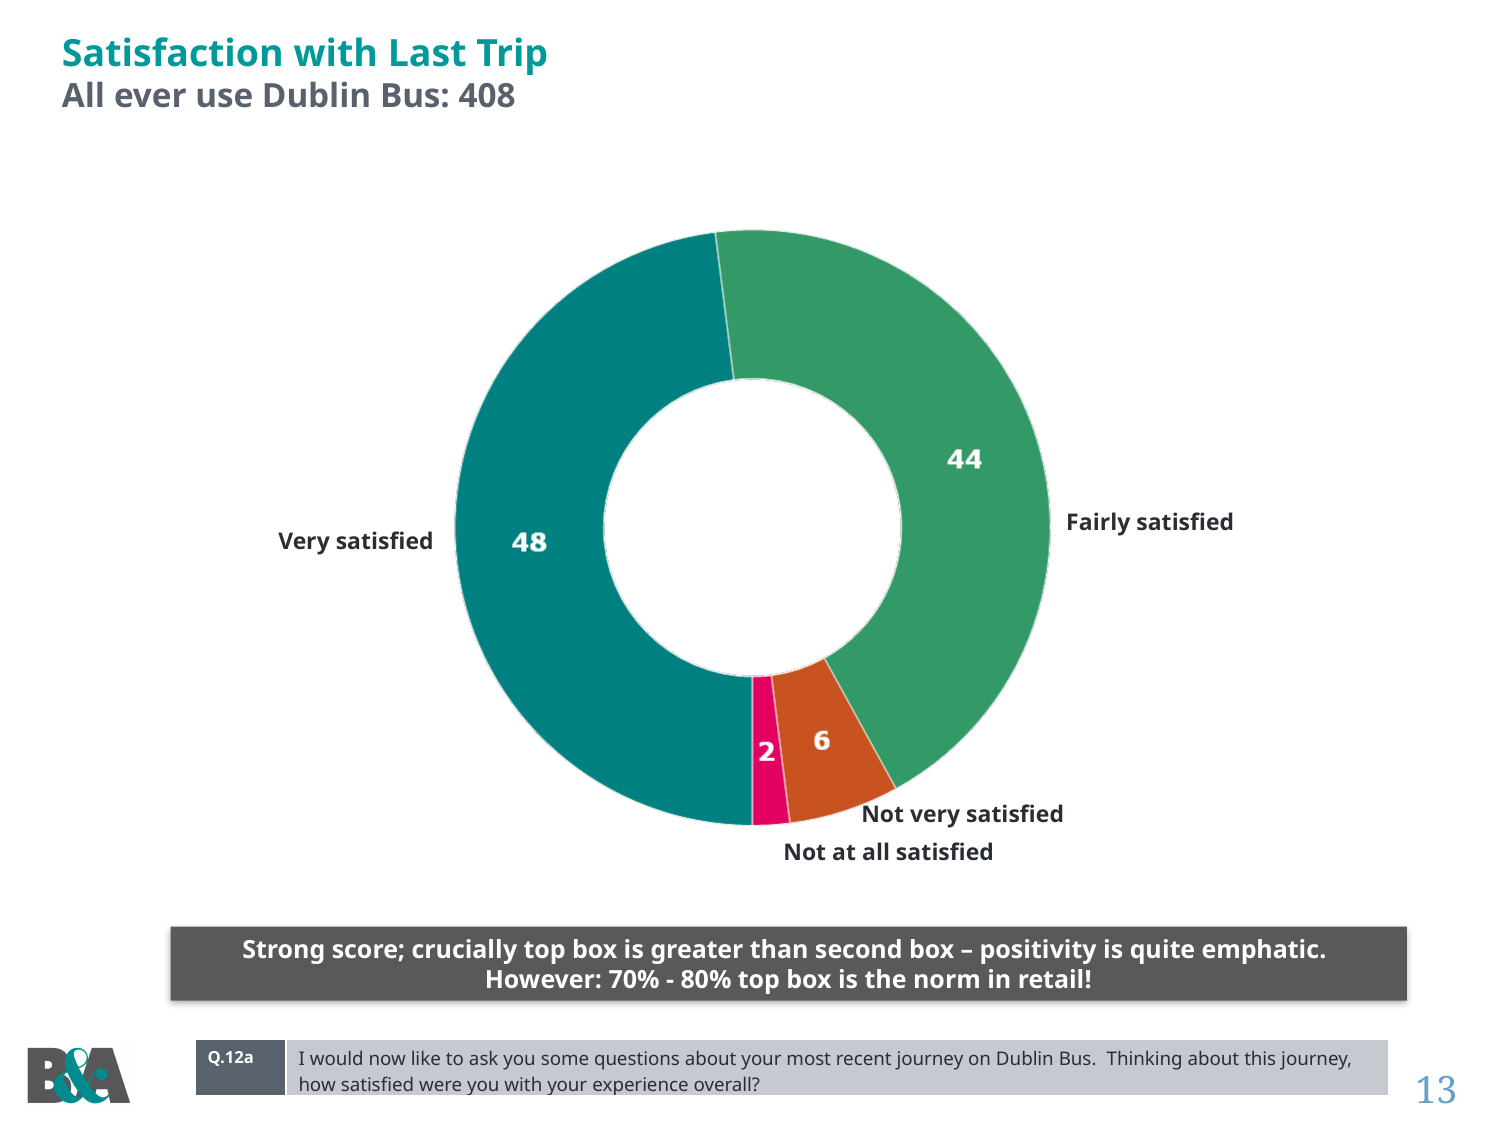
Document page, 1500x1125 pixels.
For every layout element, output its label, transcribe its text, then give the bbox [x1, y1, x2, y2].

picture [23, 1043, 135, 1108]
table_header Q.12a [196, 1040, 285, 1095]
title Satisfaction with Last Trip All ever use Dublin Bus: 408 [46, 21, 1448, 197]
table_header I would now like to ask you some questions about your most recent journey on Dublin Bus. Thinking about this journey, how satisfied were you with your experience overall? [287, 1040, 1388, 1095]
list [56, 153, 1449, 903]
text_box Strong score; crucially top box is greater than second box – positivity is quite emphatic. However: 70% - 80% top box is the norm in retail! [170, 926, 1407, 1001]
